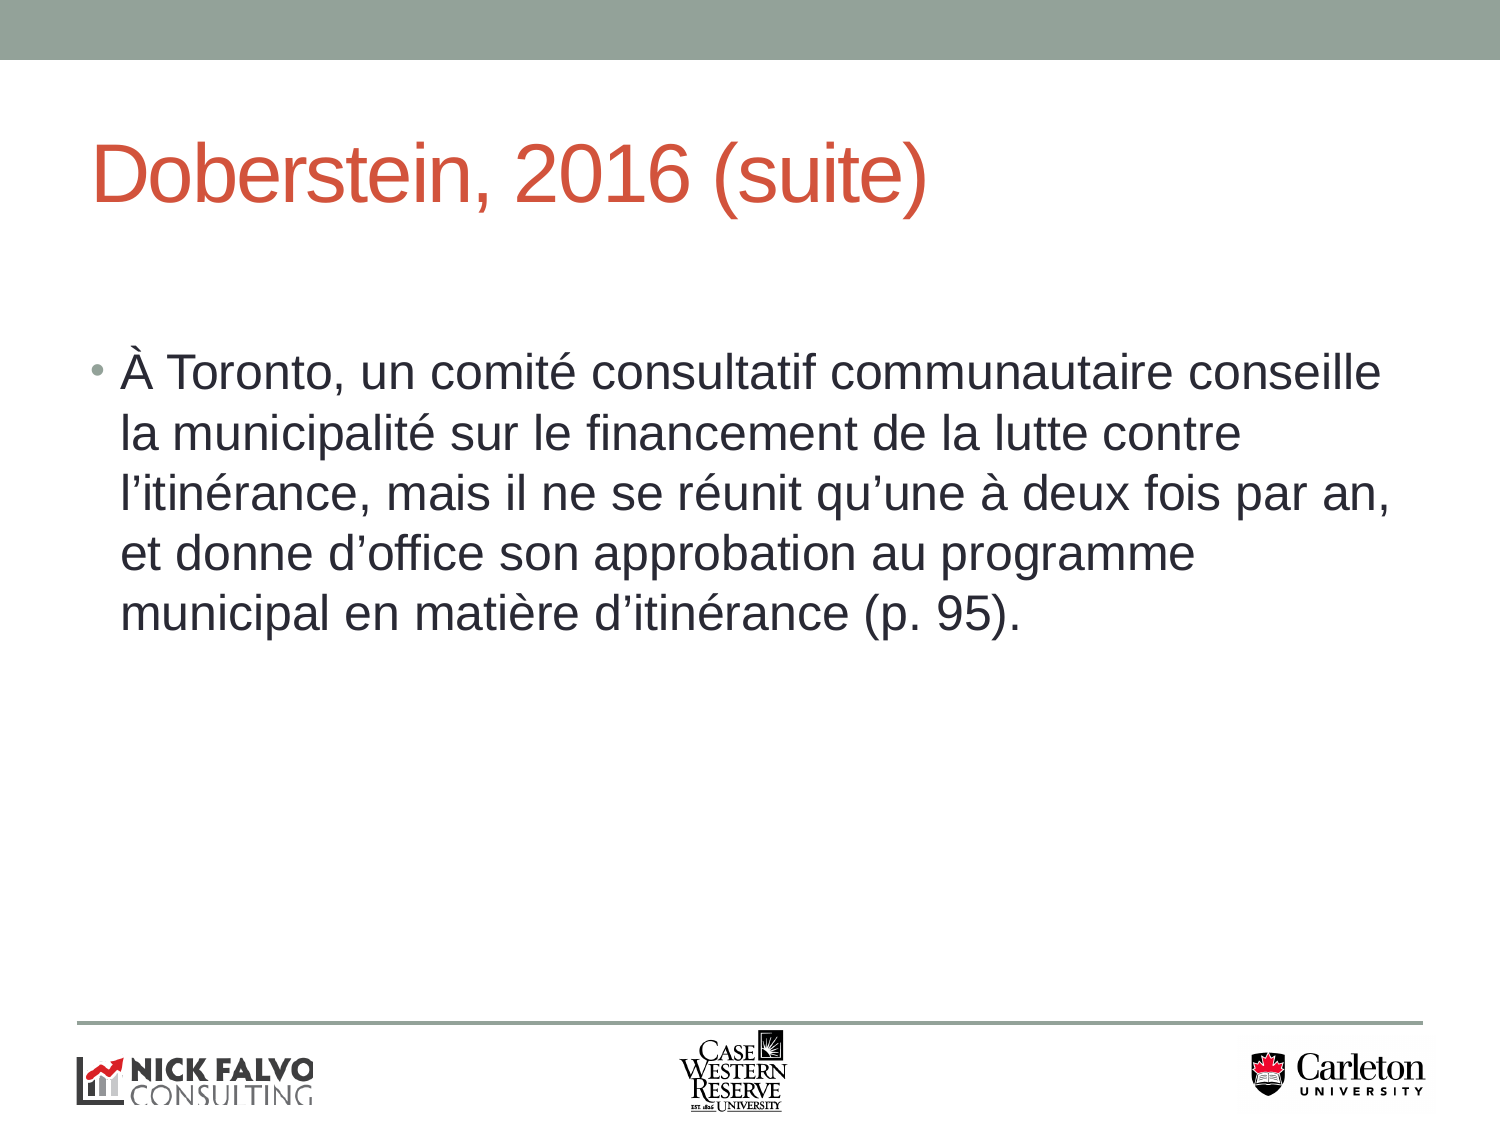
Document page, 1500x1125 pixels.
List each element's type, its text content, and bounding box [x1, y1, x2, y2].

picture [679, 1030, 793, 1120]
list À Toronto, un comité consultatif communautaire conseille la municipalité sur le financement de la lutte contre l’itinérance, mais il ne se réunit qu’une à deux fois par an, et donne d’office son approbation au programme municipal en matière d’itinérance (p. 95). [75, 262, 1425, 988]
title Doberstein, 2016 (suite) [75, 87, 1425, 250]
picture [1237, 1035, 1436, 1114]
